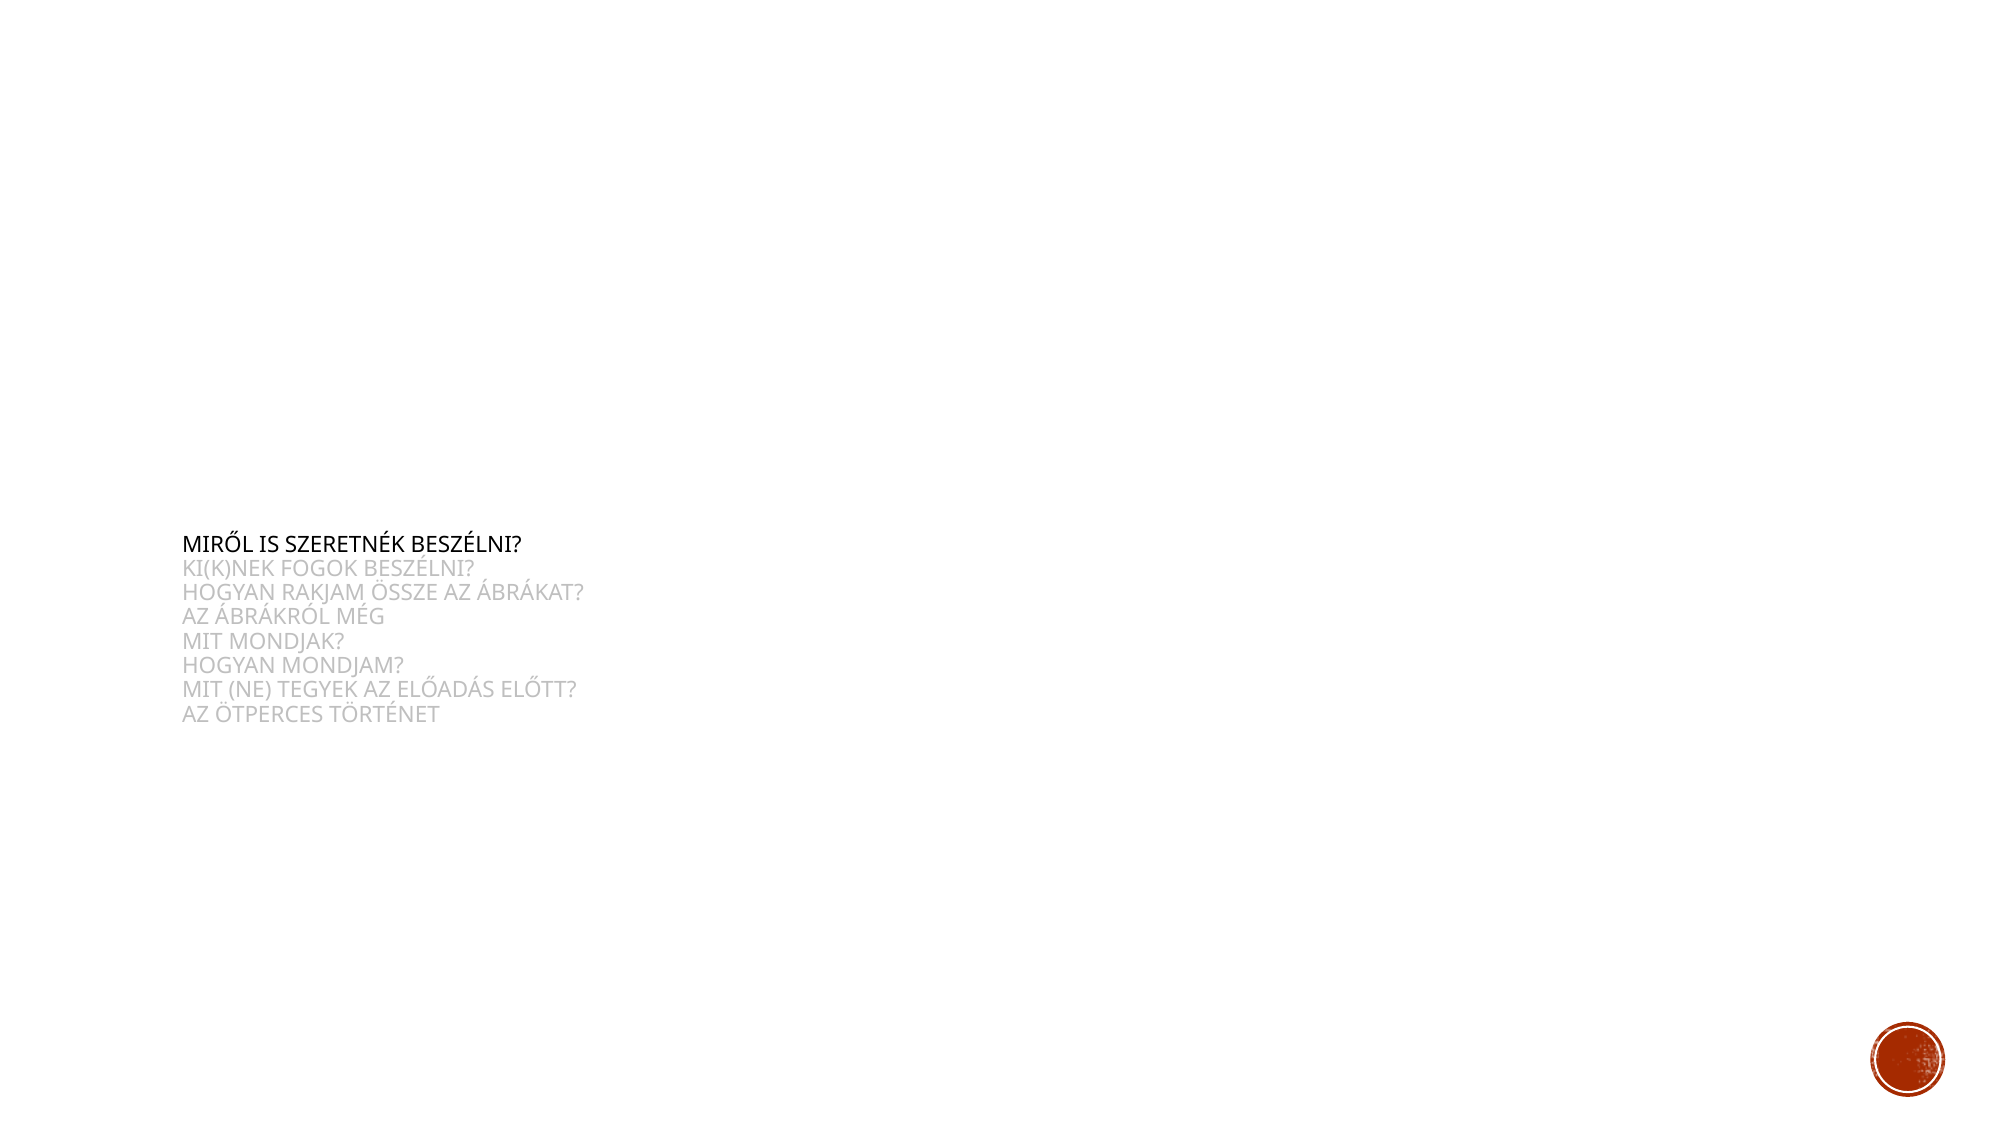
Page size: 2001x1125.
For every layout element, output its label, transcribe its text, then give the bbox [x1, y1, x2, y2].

title Miről Is szeretnék beszélni? ki(k)nek fogok beszélni? Hogyan rakjam össze az ábrákat? Az ábrákról még mit mondjak? Hogyan mondjam? Mit (ne) tegyek az előadás előtt? Az ötperces történet [167, 523, 1818, 788]
